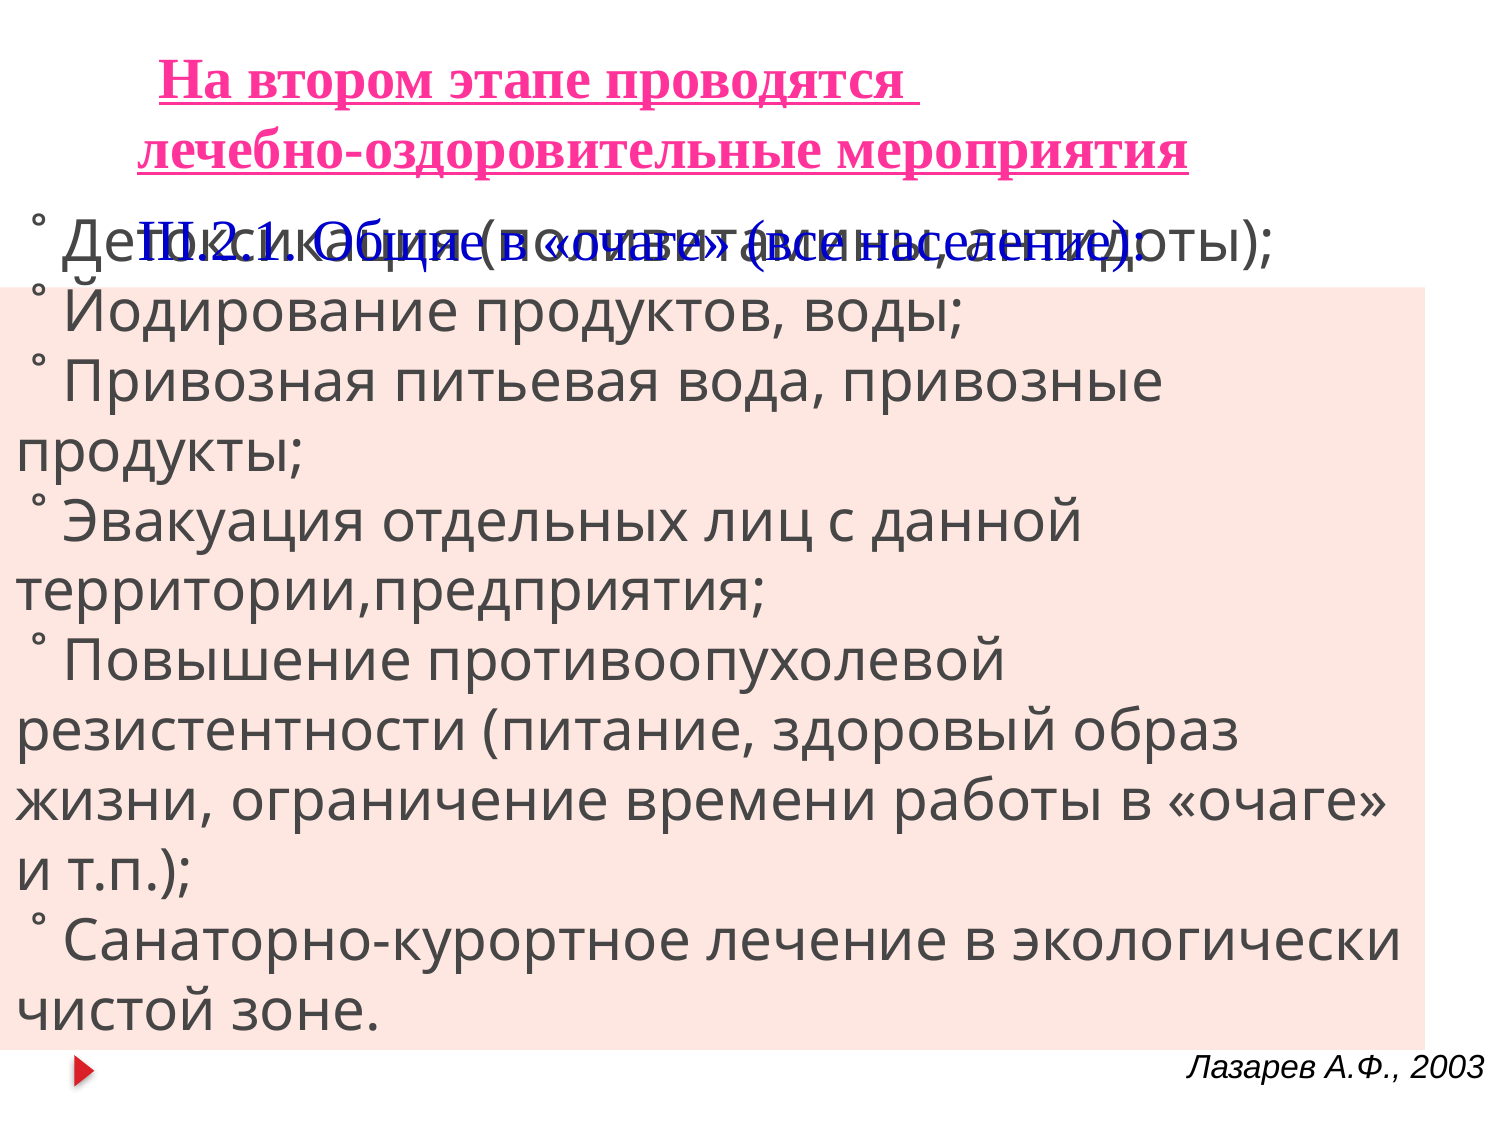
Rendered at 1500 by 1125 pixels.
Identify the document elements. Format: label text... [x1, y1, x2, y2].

text_box На втором этапе проводятся лечебно-оздоровительные мероприятия III.2.1. Общие в «очаге» (все население): [50, 62, 1500, 250]
title ˚ Детоксикация (поливитамины, антидоты); ˚ Йодирование продуктов, воды; ˚ Привозная питьевая вода, привозные продукты; ˚ Эвакуация отдельных лиц с данной территории,предприятия; ˚ Повышение противоопухолевой резистентности (питание, здоровый образ жизни, ограничение времени работы в «очаге» и т.п.); ˚ Санаторно-курортное лечение в экологически чистой зоне. [0, 287, 1426, 1051]
text_box Лазарев А.Ф., 2003 [1062, 1037, 1500, 1093]
